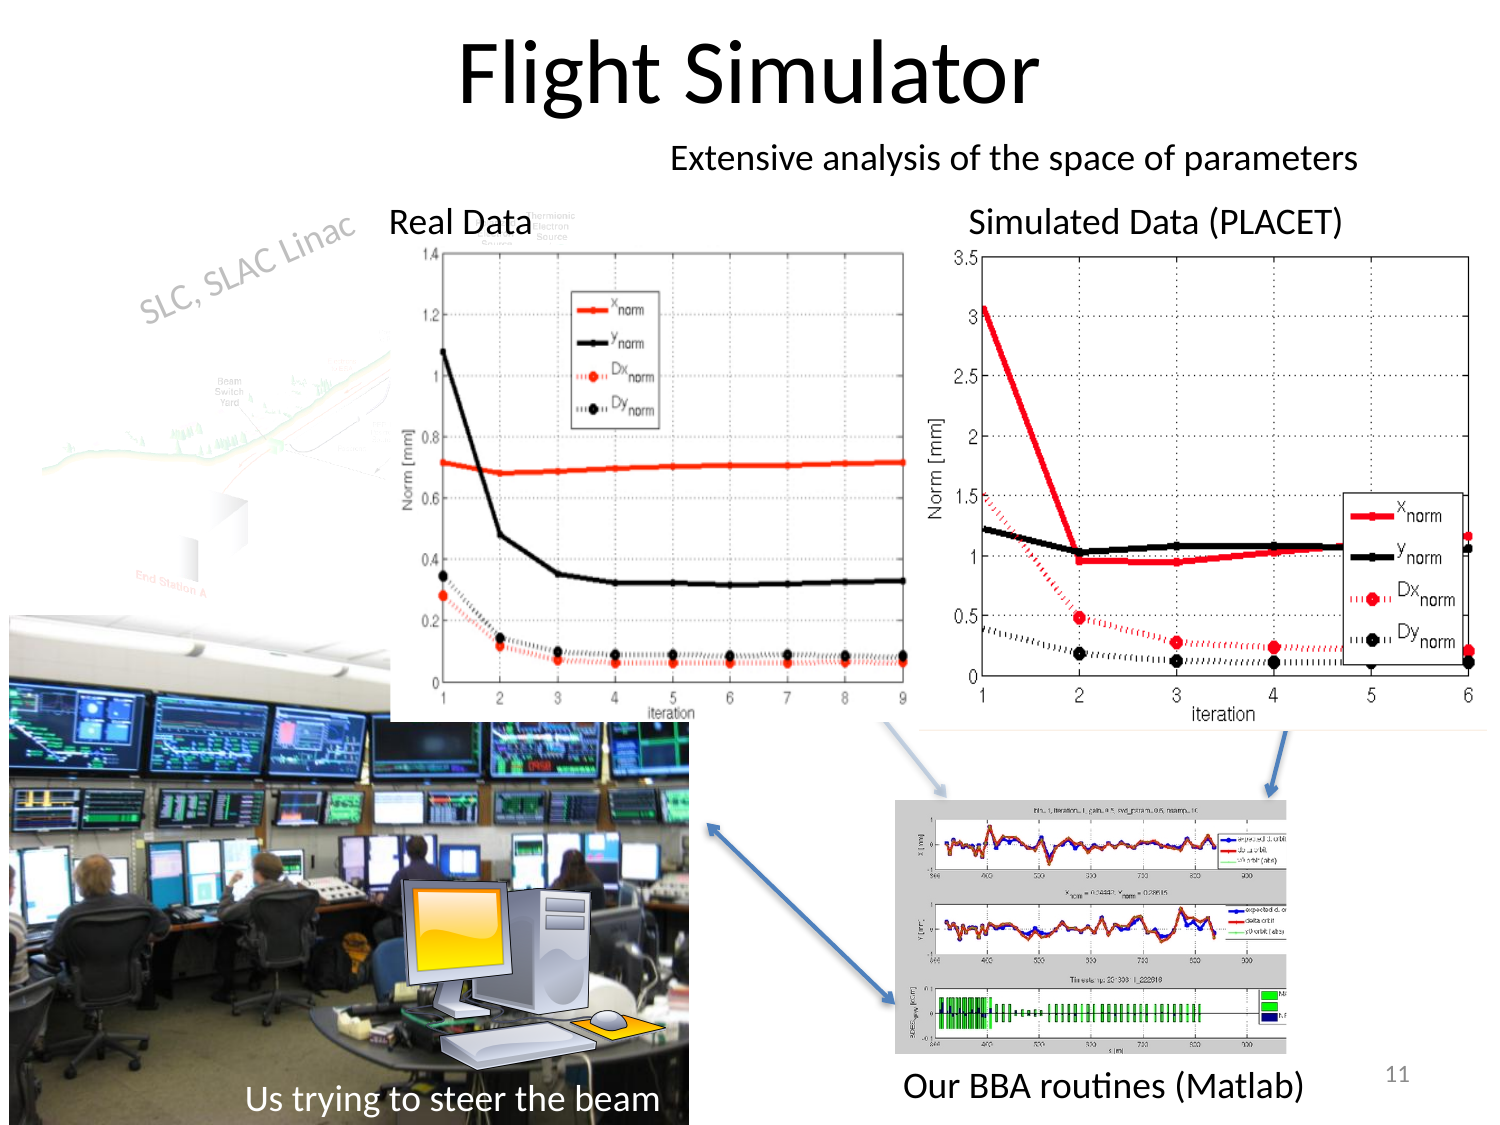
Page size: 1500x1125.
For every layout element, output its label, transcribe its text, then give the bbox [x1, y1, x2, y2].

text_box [1268, 739, 1316, 799]
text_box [706, 822, 896, 1005]
text_box Extensive analysis of the space of parameters [655, 126, 1375, 186]
slide_number 11 [1074, 1042, 1425, 1103]
title Flight Simulator [75, 2, 1425, 133]
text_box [759, 739, 948, 799]
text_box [42, 187, 839, 599]
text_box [388, 189, 1487, 731]
text_box Our BBA routines (Matlab) [888, 1053, 1321, 1114]
picture [8, 615, 689, 1125]
picture [894, 800, 1287, 1054]
